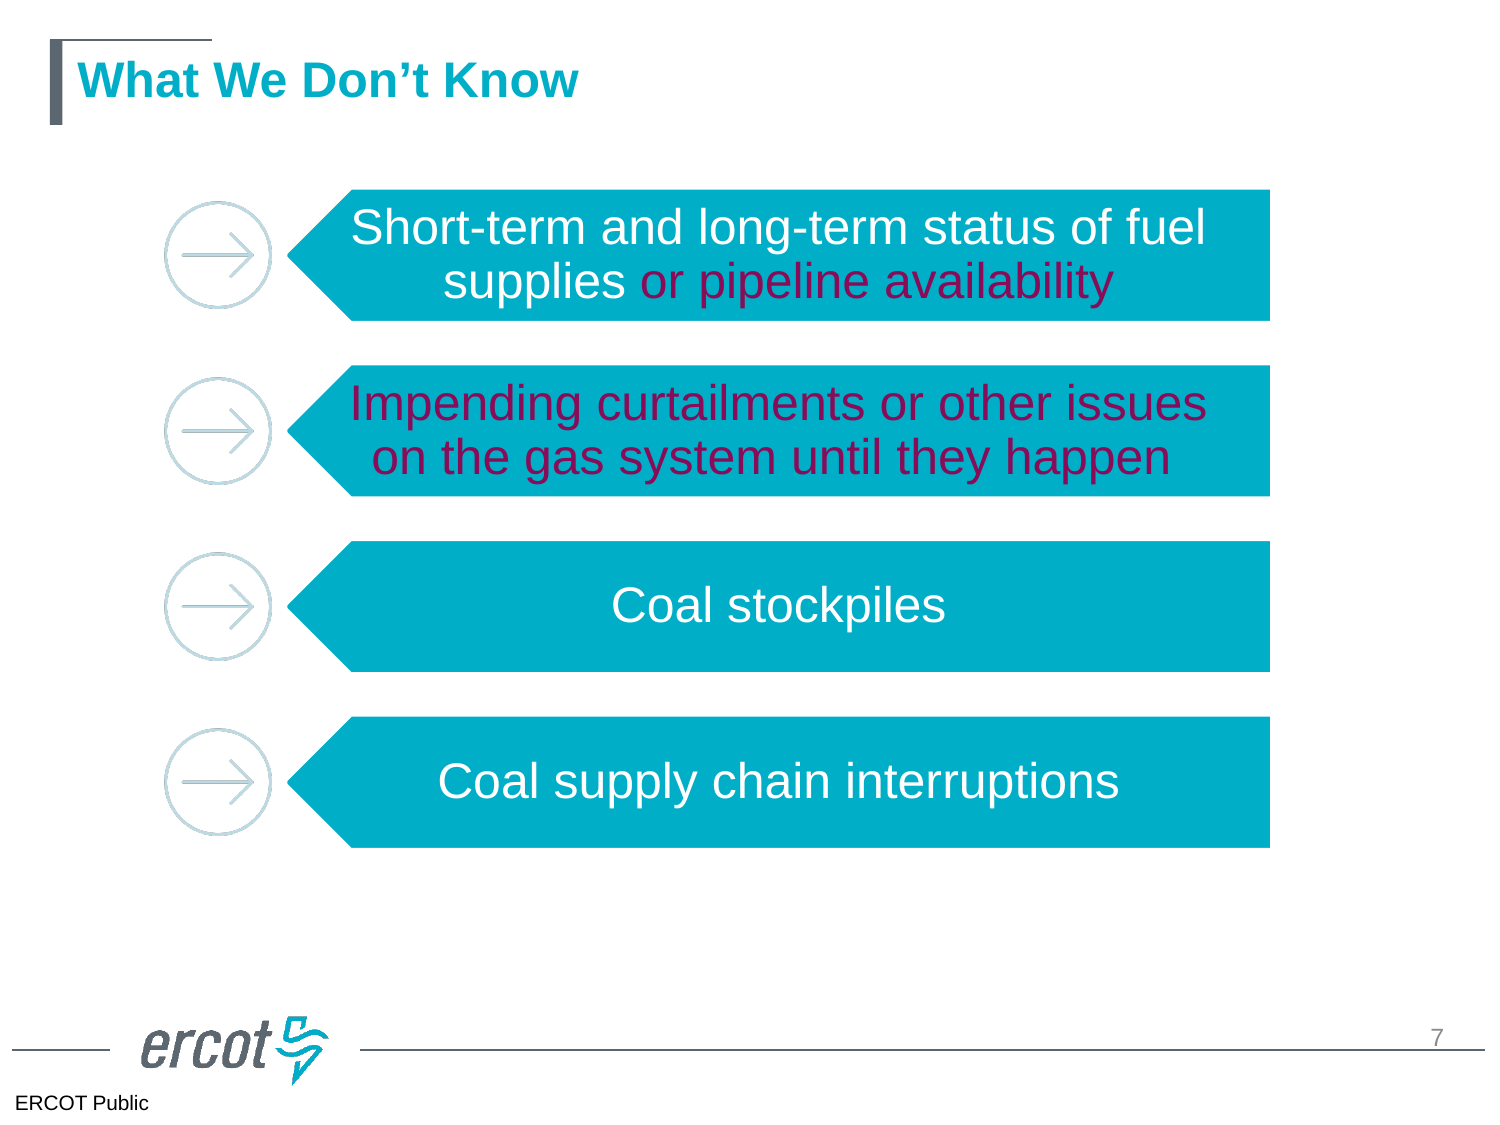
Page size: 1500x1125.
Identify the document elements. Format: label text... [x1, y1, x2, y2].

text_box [0, 187, 1488, 851]
slide_number 7 [1387, 1012, 1488, 1062]
picture [137, 1012, 332, 1088]
title What We Don’t Know [62, 39, 1450, 134]
